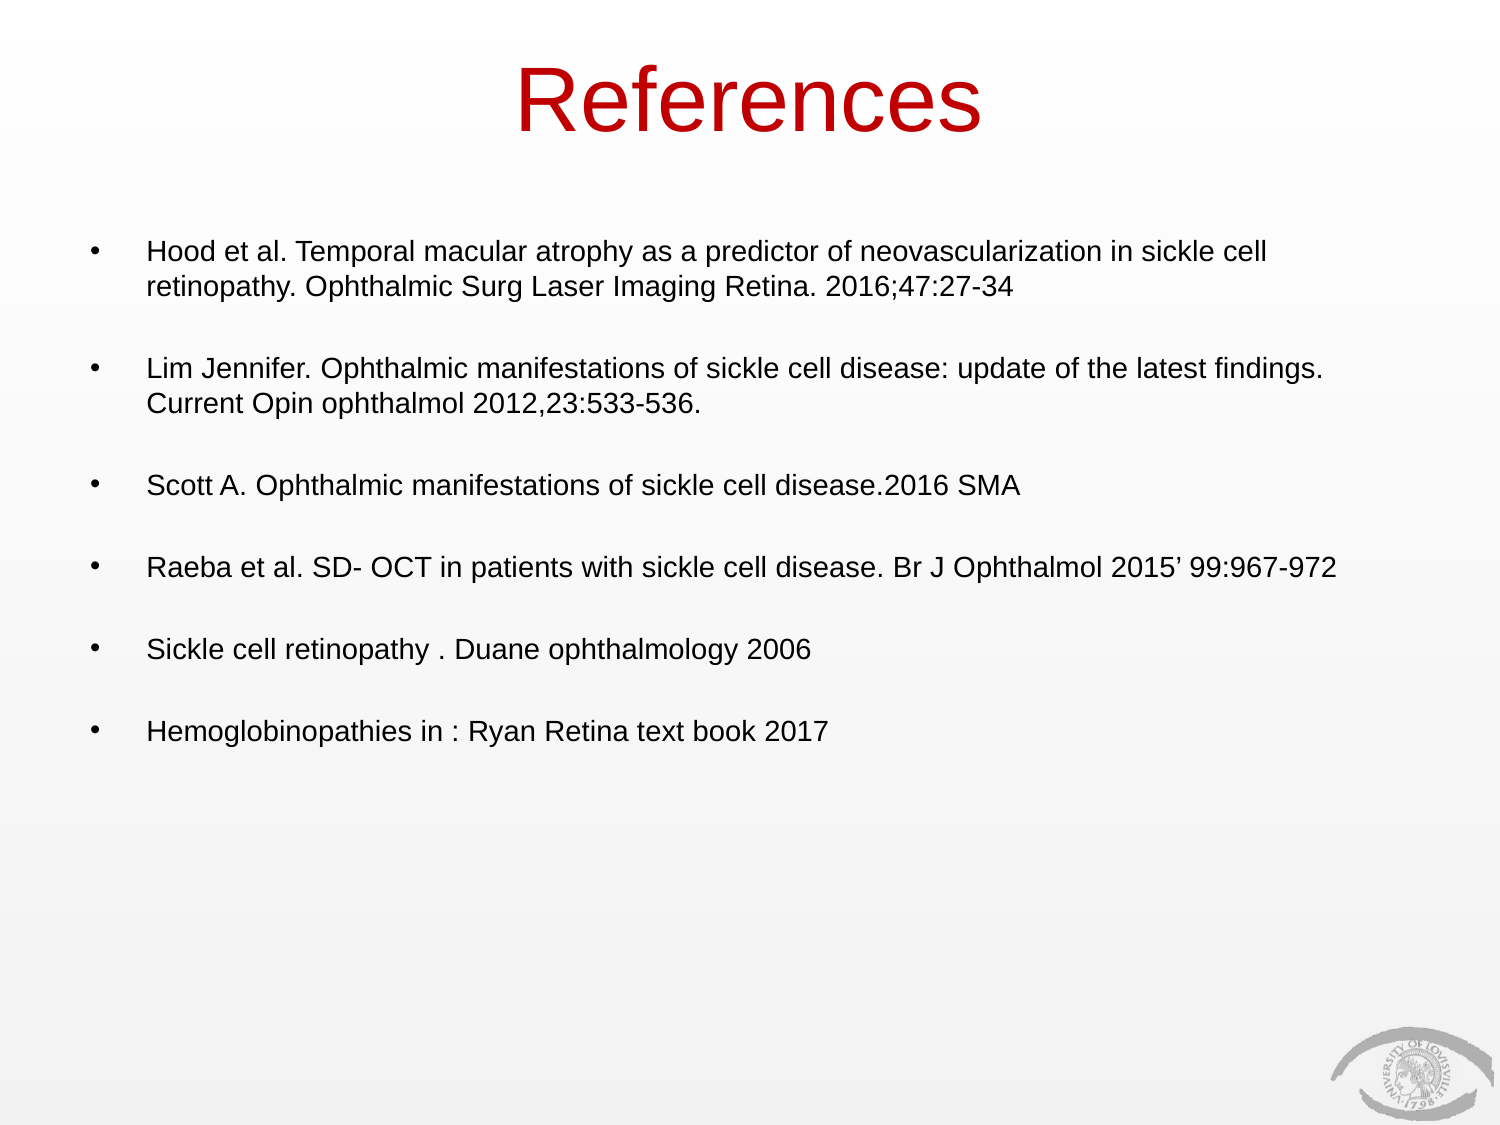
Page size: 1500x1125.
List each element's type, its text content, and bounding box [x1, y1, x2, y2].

list Hood et al. Temporal macular atrophy as a predictor of neovascularization in sickle cell retinopathy. Ophthalmic Surg Laser Imaging Retina. 2016;47:27-34 Lim Jennifer. Ophthalmic manifestations of sickle cell disease: update of the latest findings. Current Opin ophthalmol 2012,23:533-536. Scott A. Ophthalmic manifestations of sickle cell disease.2016 SMA Raeba et al. SD- OCT in patients with sickle cell disease. Br J Ophthalmol 2015’ 99:967-972 Sickle cell retinopathy . Duane ophthalmology 2006 Hemoglobinopathies in : Ryan Retina text book 2017 [75, 224, 1425, 838]
picture [1329, 1025, 1496, 1123]
title References [74, 1, 1425, 189]
